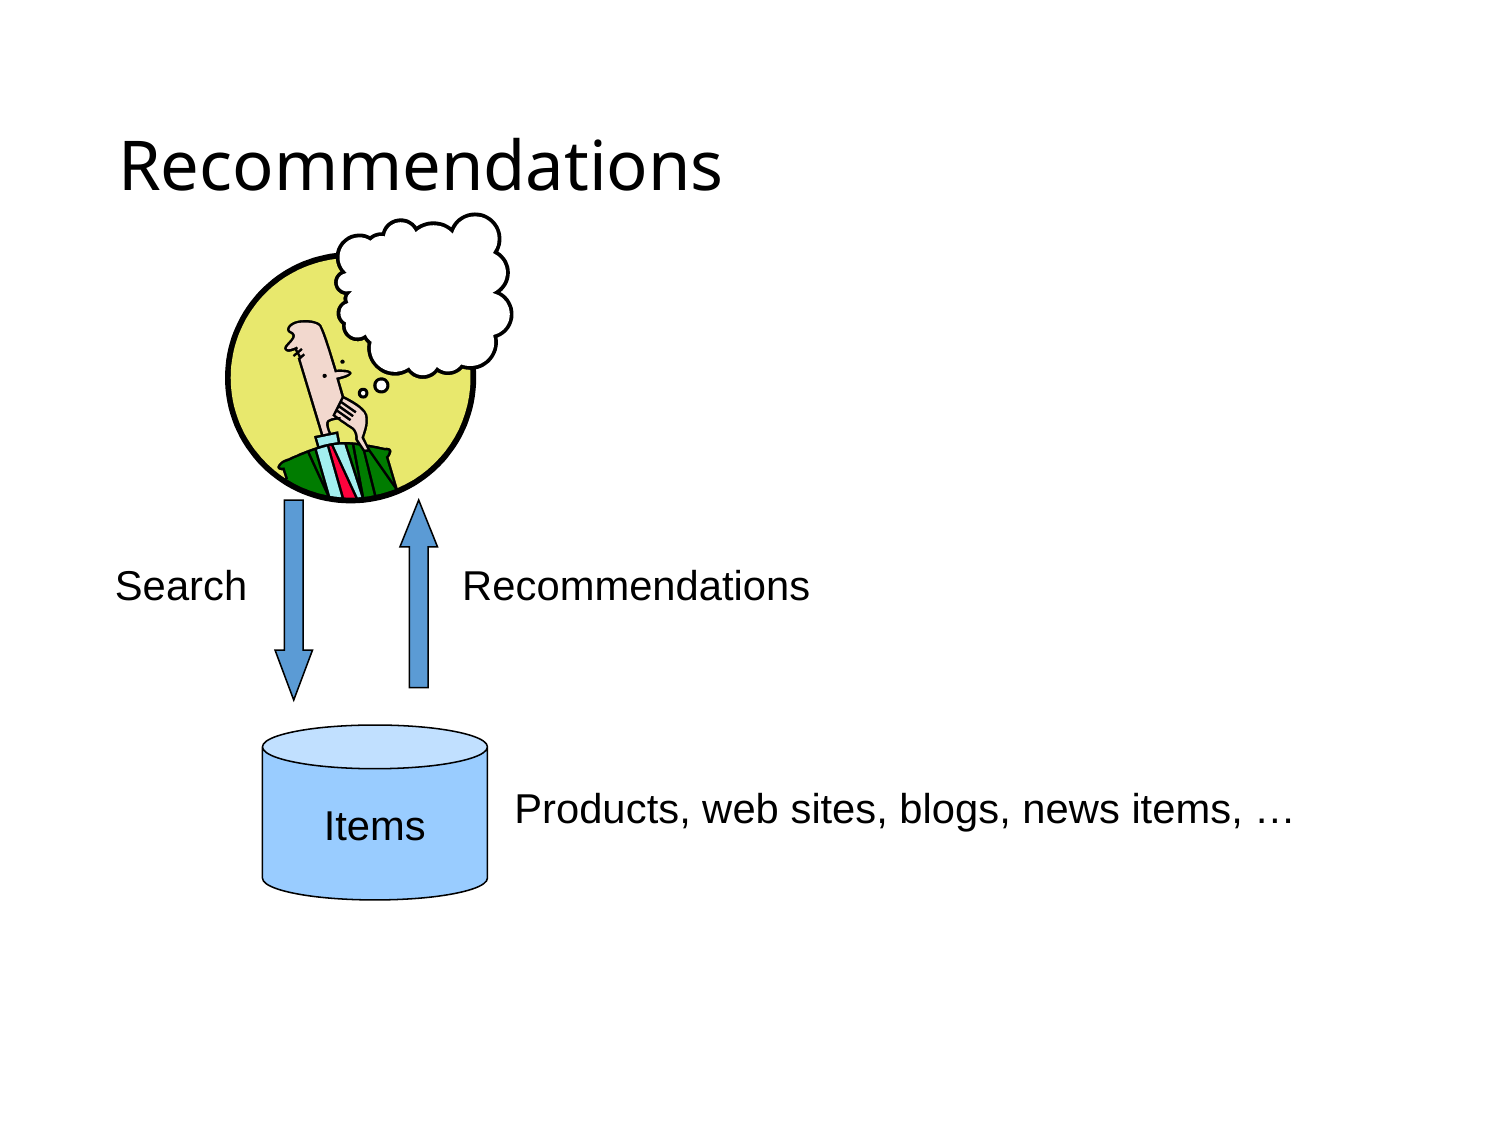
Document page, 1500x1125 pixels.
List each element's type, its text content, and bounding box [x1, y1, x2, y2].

text_box Items [262, 725, 488, 900]
text_box Products, web sites, blogs, news items, … [499, 774, 1312, 840]
title Recommendations [103, 59, 1397, 278]
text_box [100, 499, 313, 701]
picture [224, 212, 514, 504]
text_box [399, 499, 825, 688]
